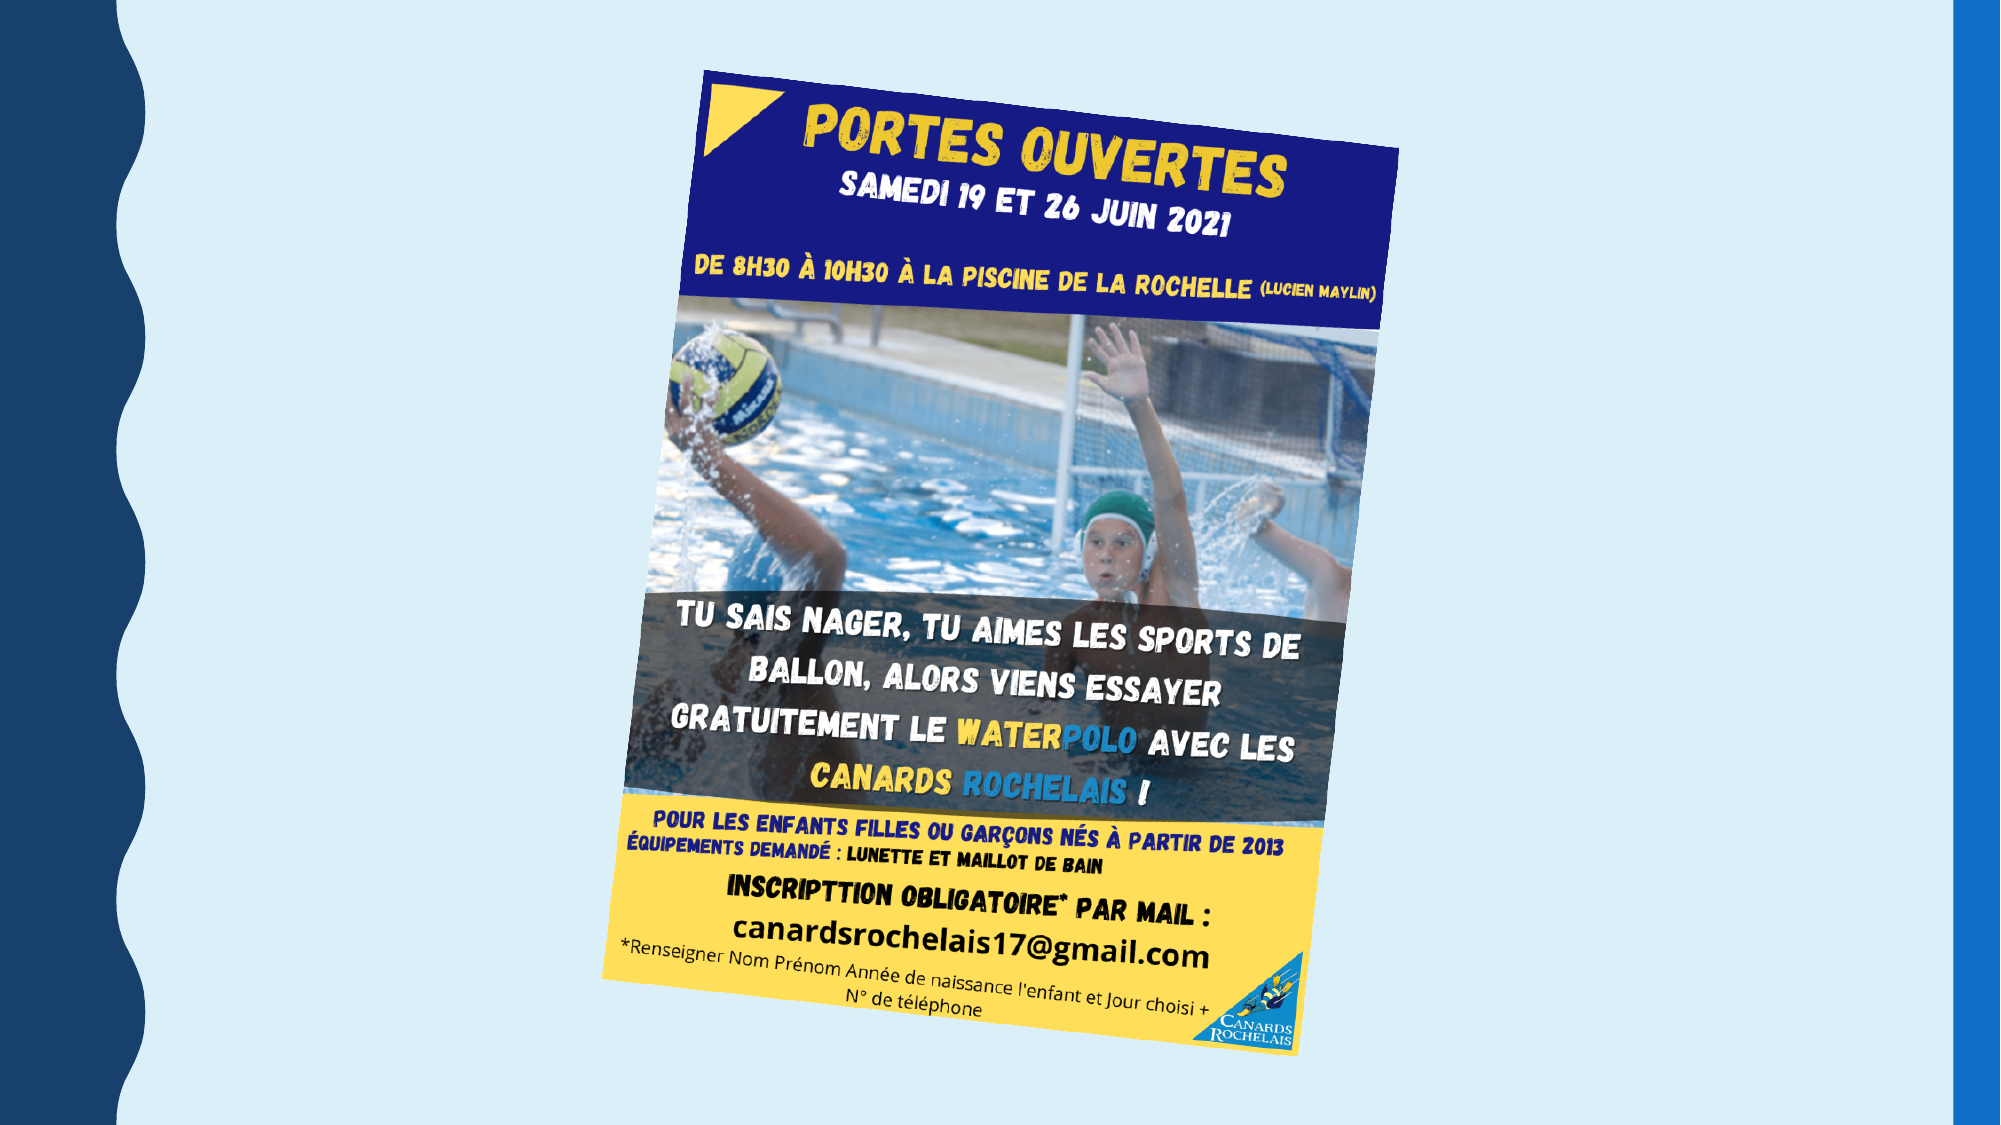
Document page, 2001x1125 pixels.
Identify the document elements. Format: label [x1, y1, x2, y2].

picture [602, 71, 1399, 1056]
